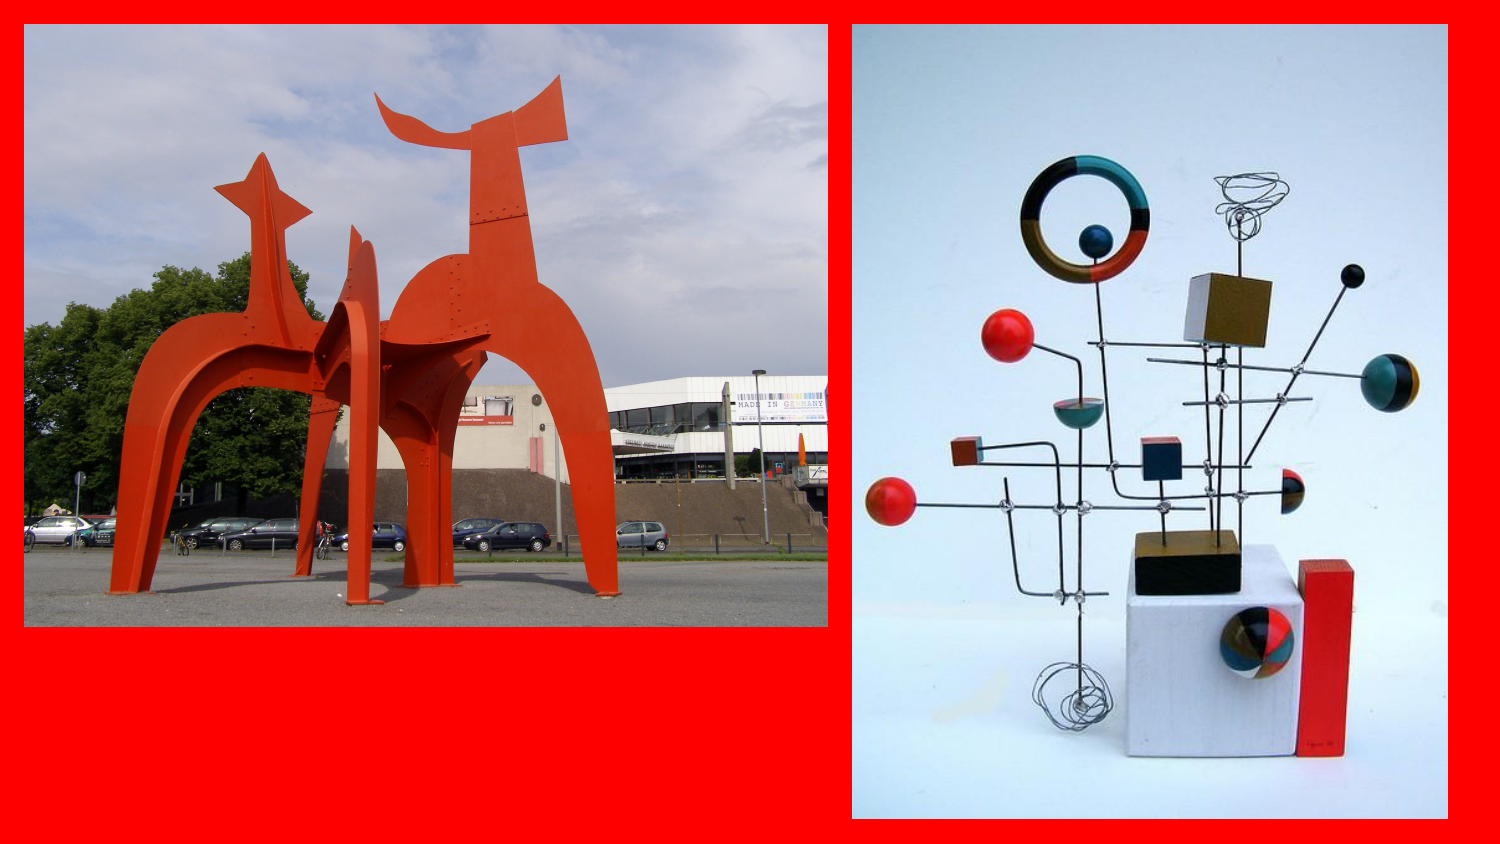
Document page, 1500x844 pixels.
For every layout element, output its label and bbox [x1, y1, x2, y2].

picture [24, 24, 828, 628]
picture [852, 24, 1449, 819]
